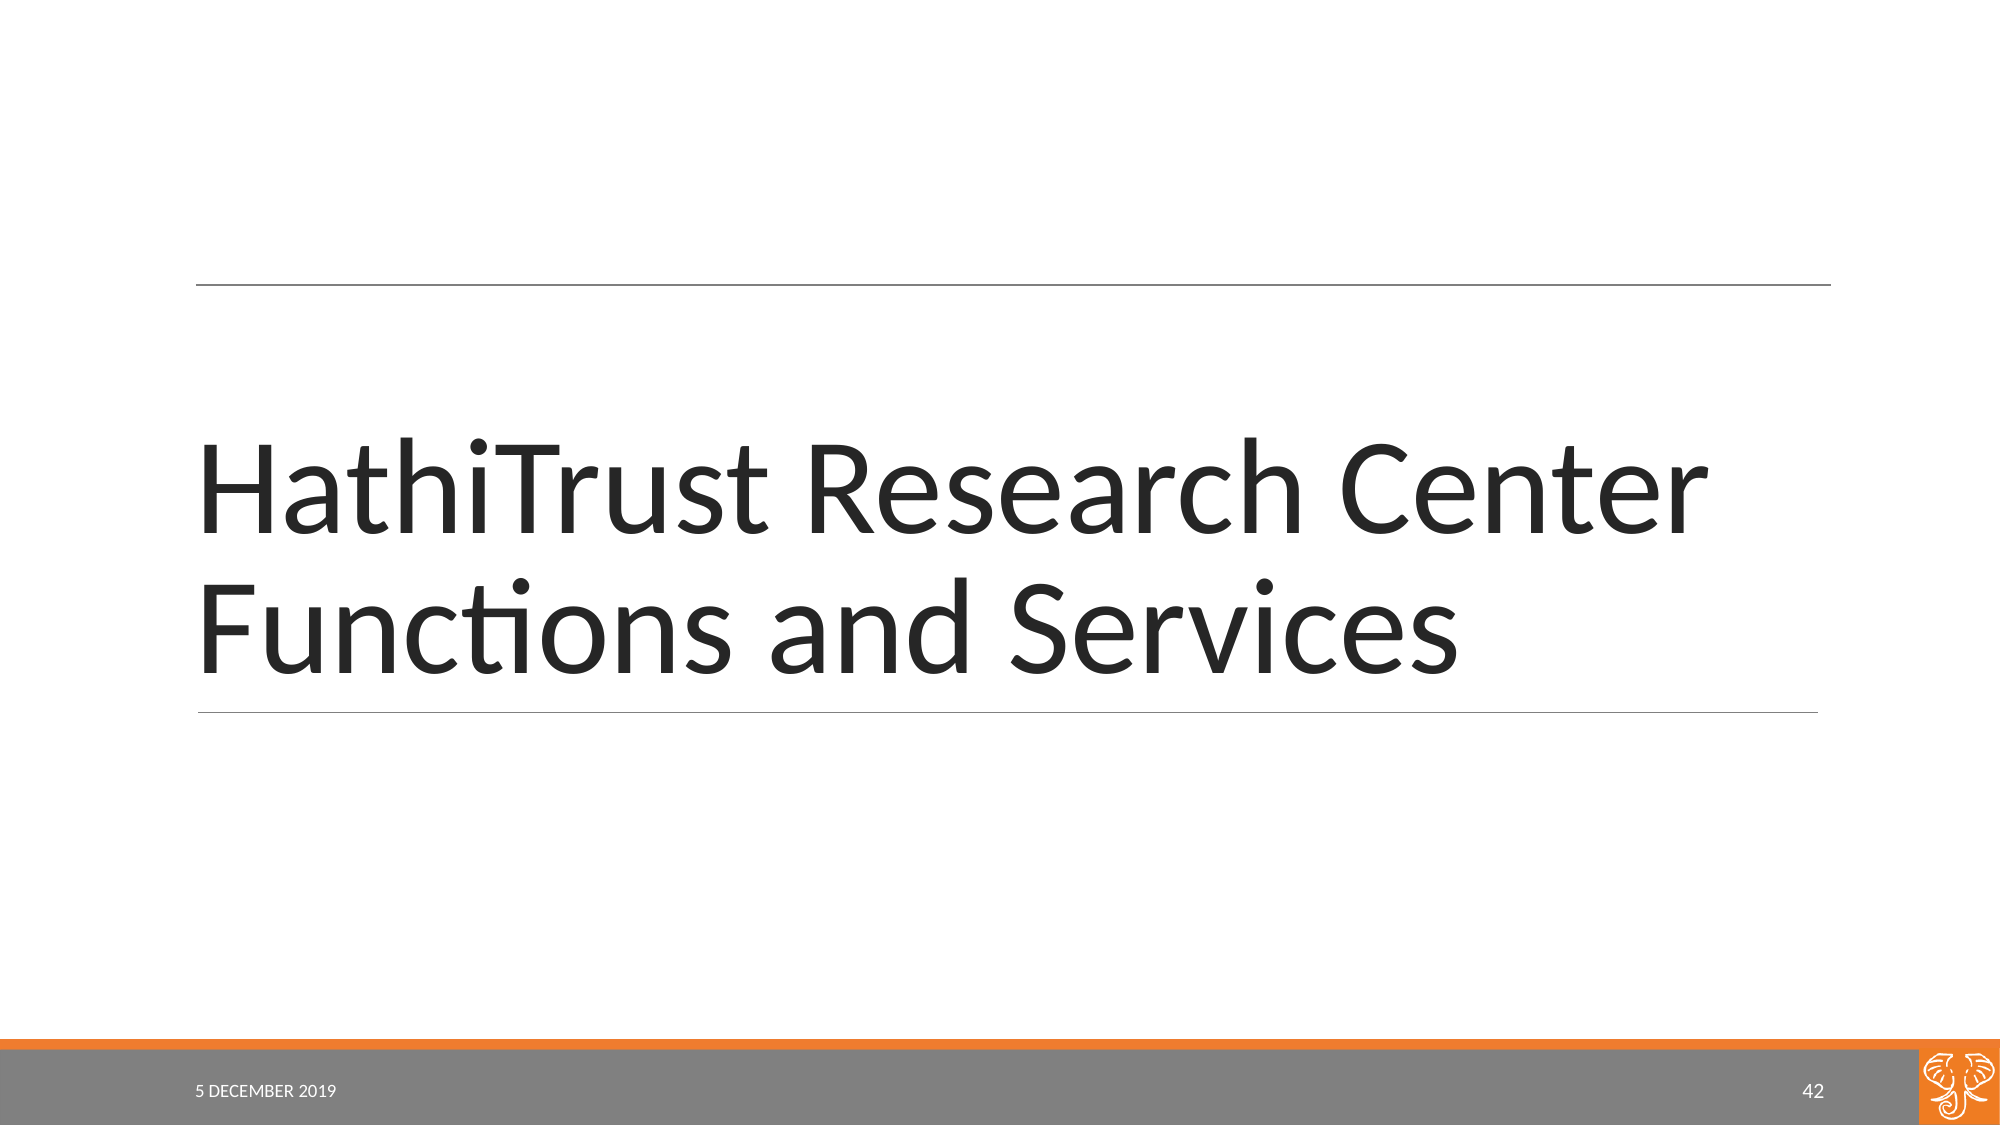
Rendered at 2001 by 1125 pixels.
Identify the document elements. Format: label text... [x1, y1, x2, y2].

title HathiTrust Research Center Functions and Services [180, 124, 1830, 710]
picture [1919, 1048, 2000, 1124]
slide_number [180, 1059, 586, 1120]
slide_number 42 [1624, 1059, 1840, 1120]
